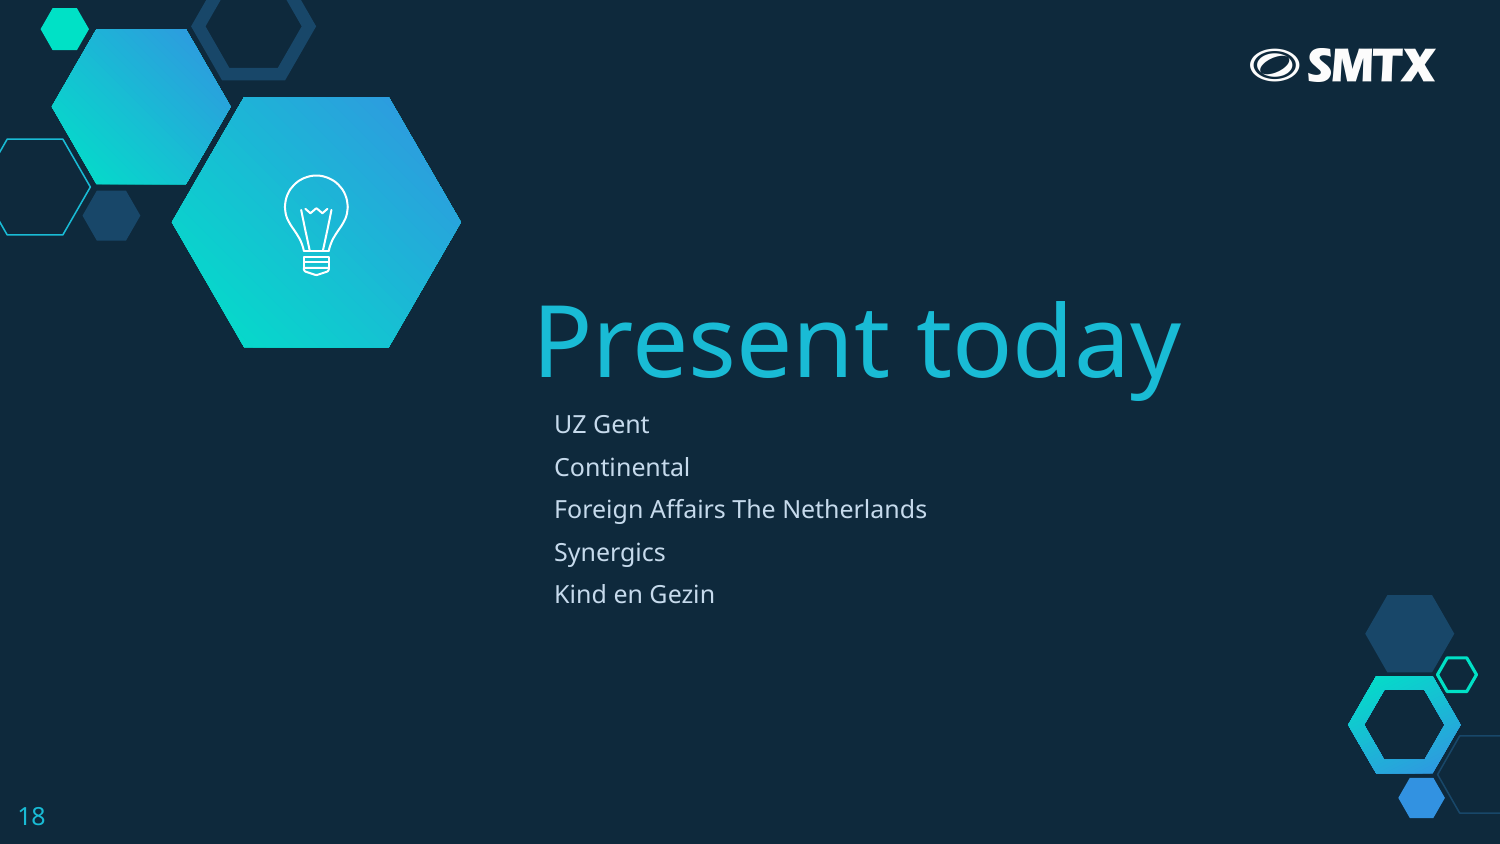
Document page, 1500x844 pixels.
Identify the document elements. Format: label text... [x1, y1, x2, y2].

title Present today [517, 222, 1266, 413]
slide_number 18 [2, 785, 93, 844]
list UZ Gent Continental Foreign Affairs The Netherlands Synergics Kind en Gezin [539, 393, 1288, 798]
picture [1250, 48, 1436, 82]
text_box [171, 97, 461, 348]
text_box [284, 175, 348, 276]
